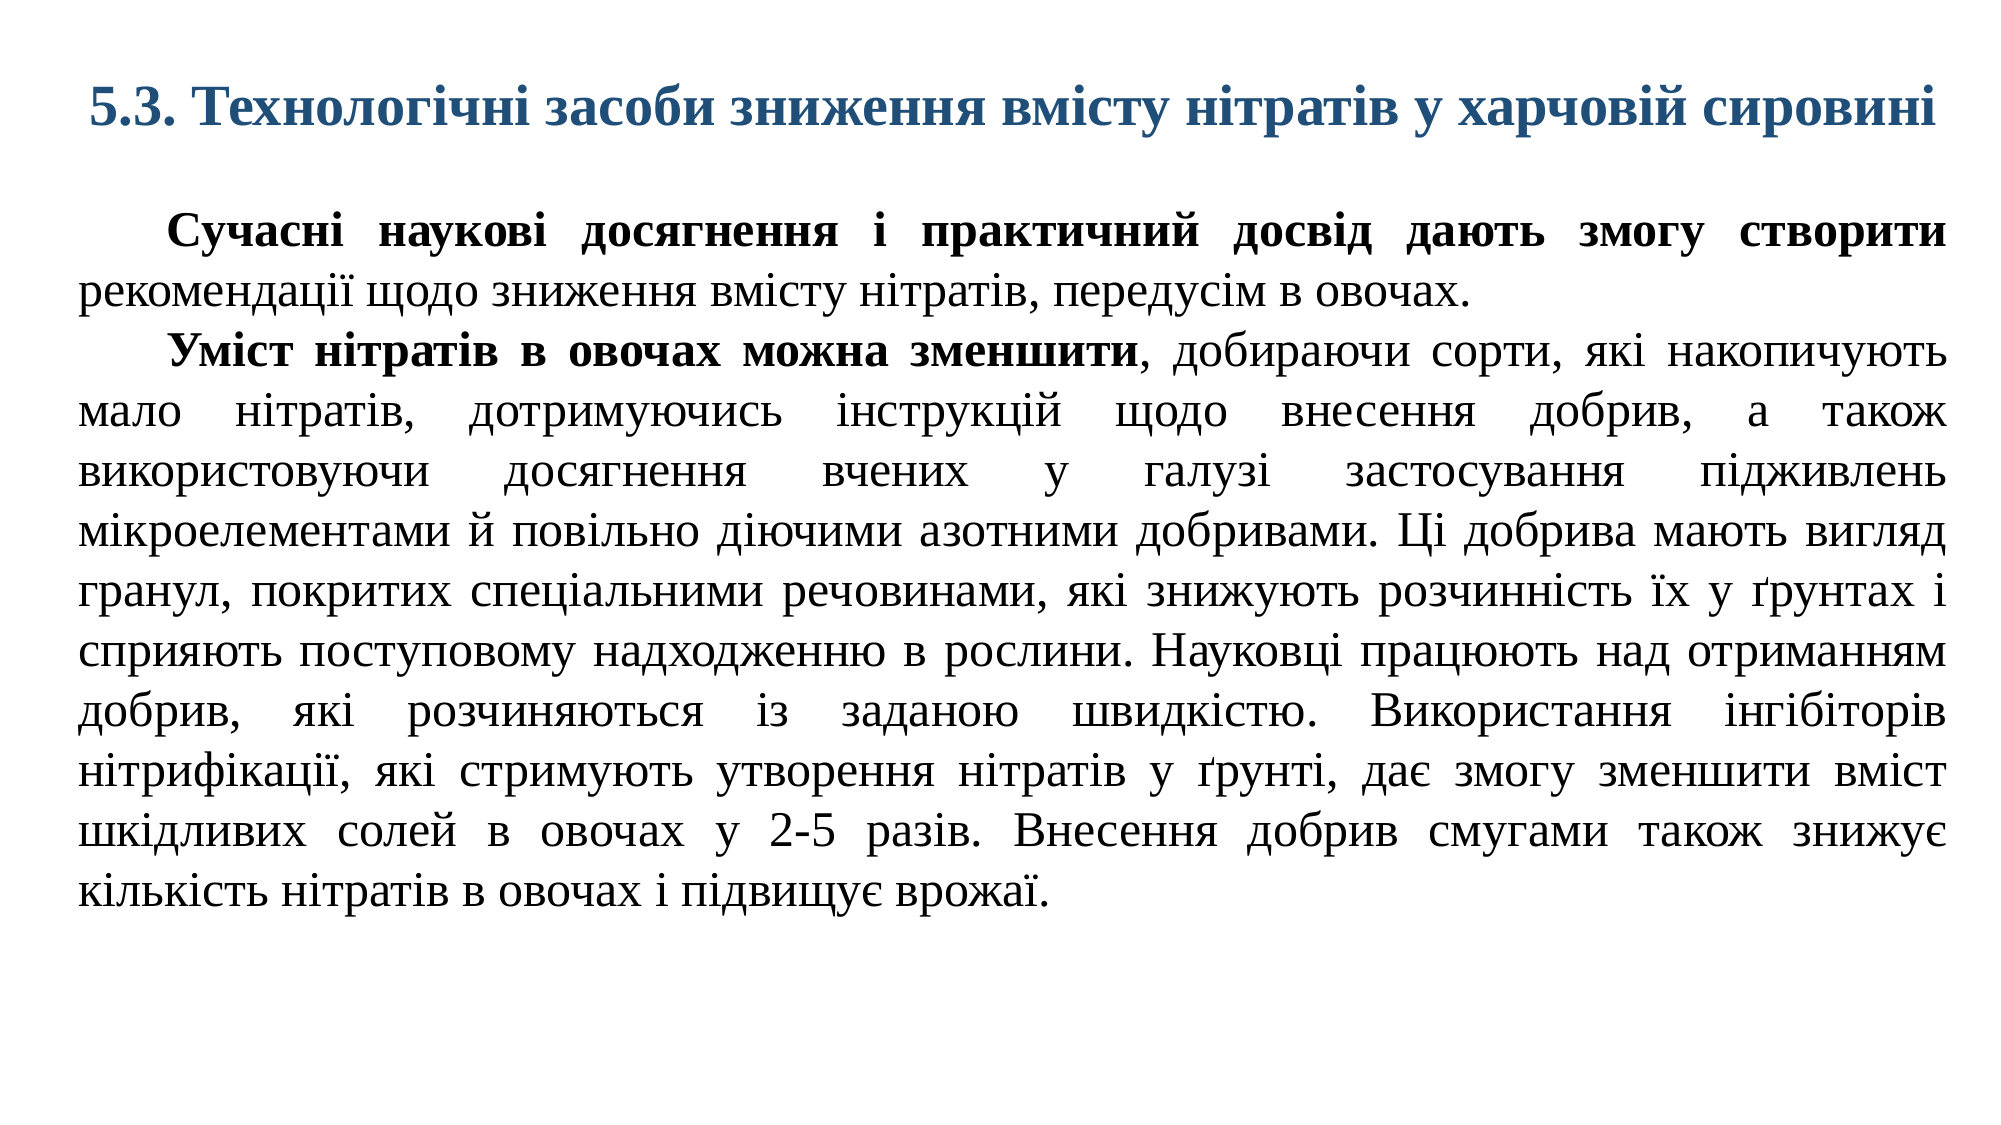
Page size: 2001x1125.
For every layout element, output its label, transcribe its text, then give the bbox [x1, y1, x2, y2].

text_box 5.3. Технологічні засоби зниження вмісту нітратів у харчовій сировині Сучасні наукові досягнення і практичний досвід дають змогу створити рекомендації щодо зниження вмісту нітратів, передусім в овочах. Уміст нітратів в овочах можна зменшити, добираючи сорти, які накопичують мало нітратів, дотримуючись інструкцій щодо внесення добрив, а також використовуючи досягнення вчених у галузі застосування підживлень мікроелементами й повільно діючими азотними добривами. Ці добрива мають вигляд гранул, покритих спеціальними речовинами, які знижують розчинність їх у ґрунтах і сприяють поступовому надходженню в рослини. Науковці працюють над отриманням добрив, які розчиняються із заданою швидкістю. Використання інгібіторів нітрифікації, які стримують утворення нітратів у ґрунті, дає змогу зменшити вміст шкідливих солей в овочах у 2-5 разів. Внесення добрив смугами також знижує кількість нітратів в овочах і підвищує врожаї. [63, 59, 1964, 925]
